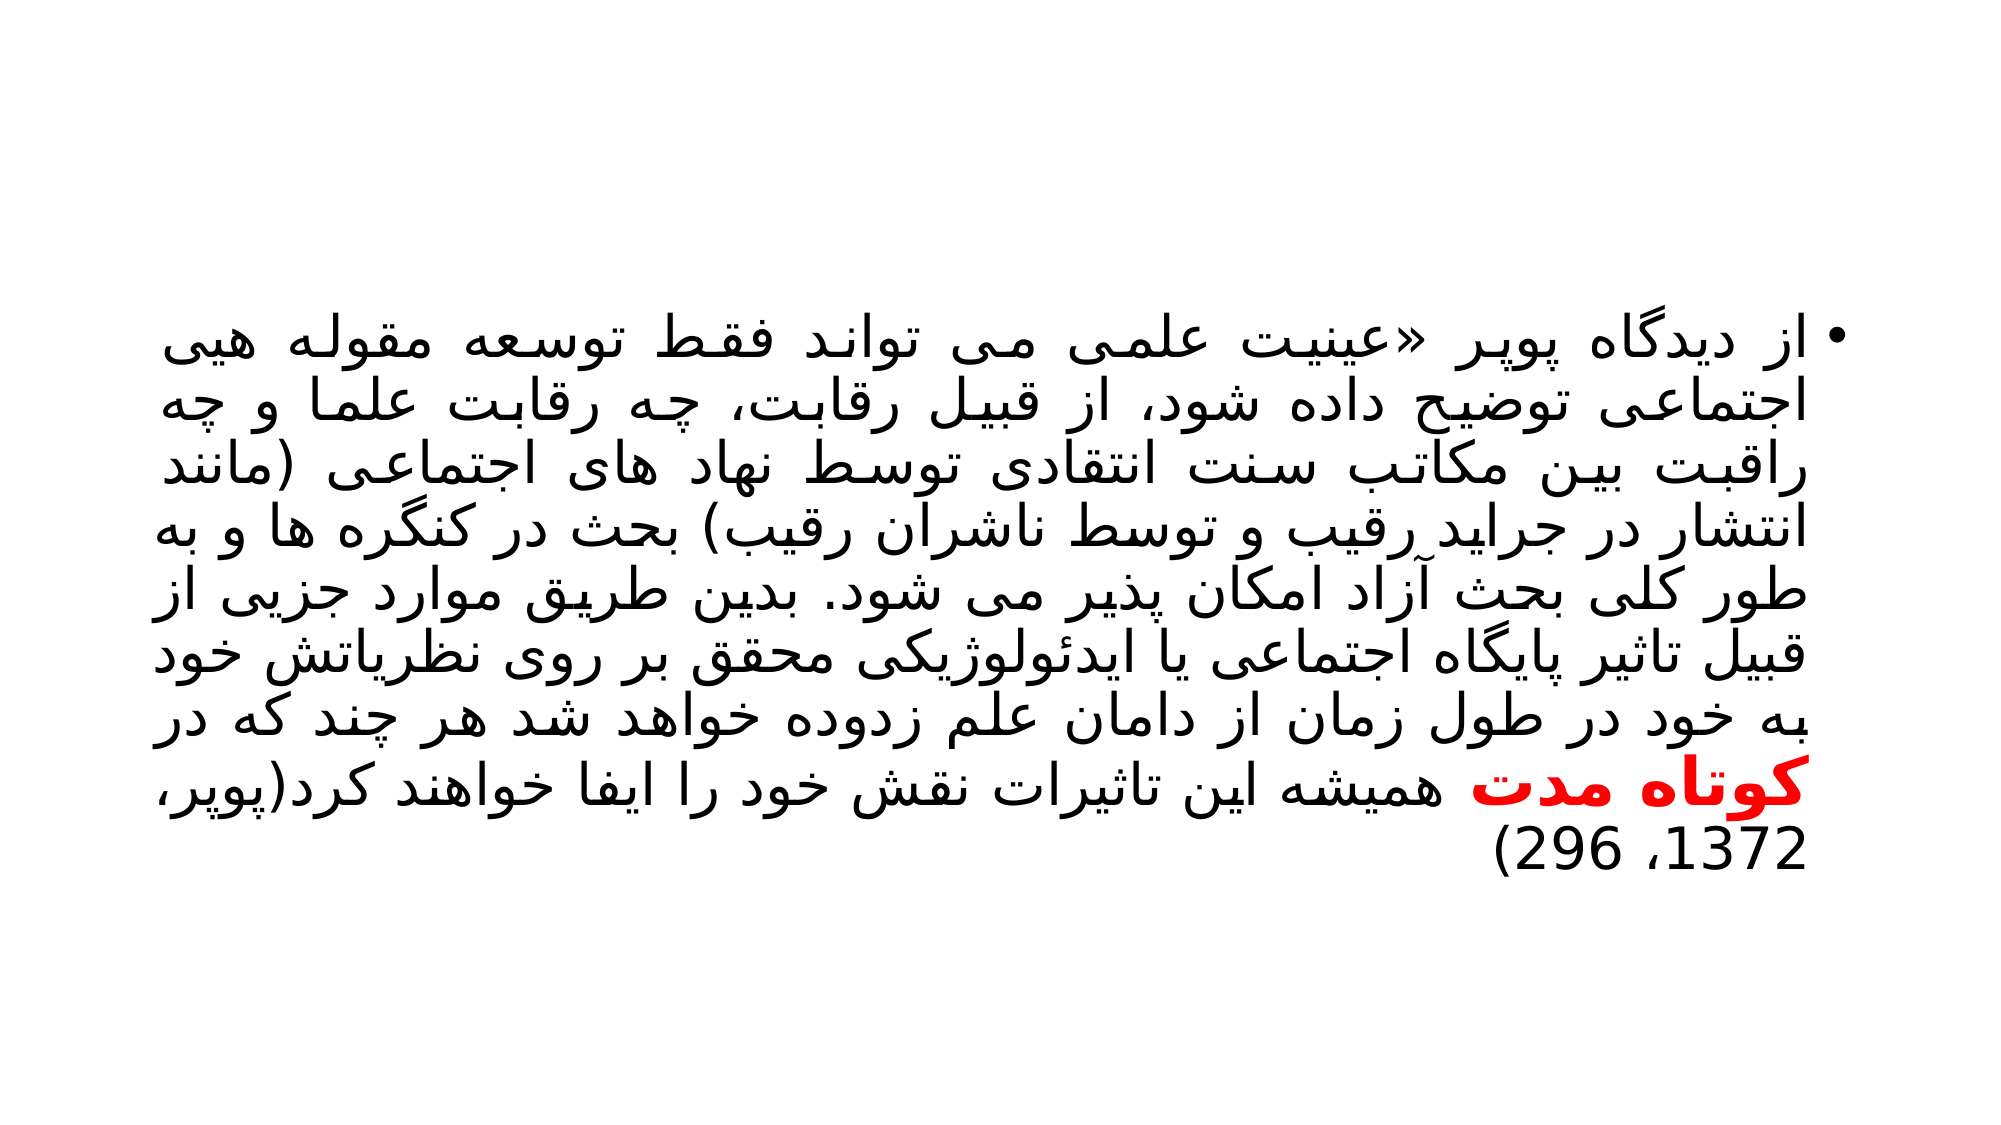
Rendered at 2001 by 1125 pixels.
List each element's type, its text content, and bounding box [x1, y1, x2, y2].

list از دیدگاه پوپر «عینیت علمی می تواند فقط توسعه مقوله هیی اجتماعی توضیح داده شود، از قبیل رقابت، چه رقابت علما و چه راقبت بین مکاتب سنت انتقادی توسط نهاد های اجتماعی (مانند انتشار در جراید رقیب و توسط ناشران رقیب) بحث در کنگره ها و به طور کلی بحث آزاد امکان پذیر می شود. بدین طریق موارد جزیی از قبیل تاثیر پایگاه اجتماعی یا ایدئولوژیکی محقق بر روی نظریاتش خود به خود در طول زمان از دامان علم زدوده خواهد شد هر چند که در کوتاه مدت همیشه این تاثیرات نقش خود را ایفا خواهند کرد(پوپر، 1372، 296) [137, 299, 1863, 1014]
